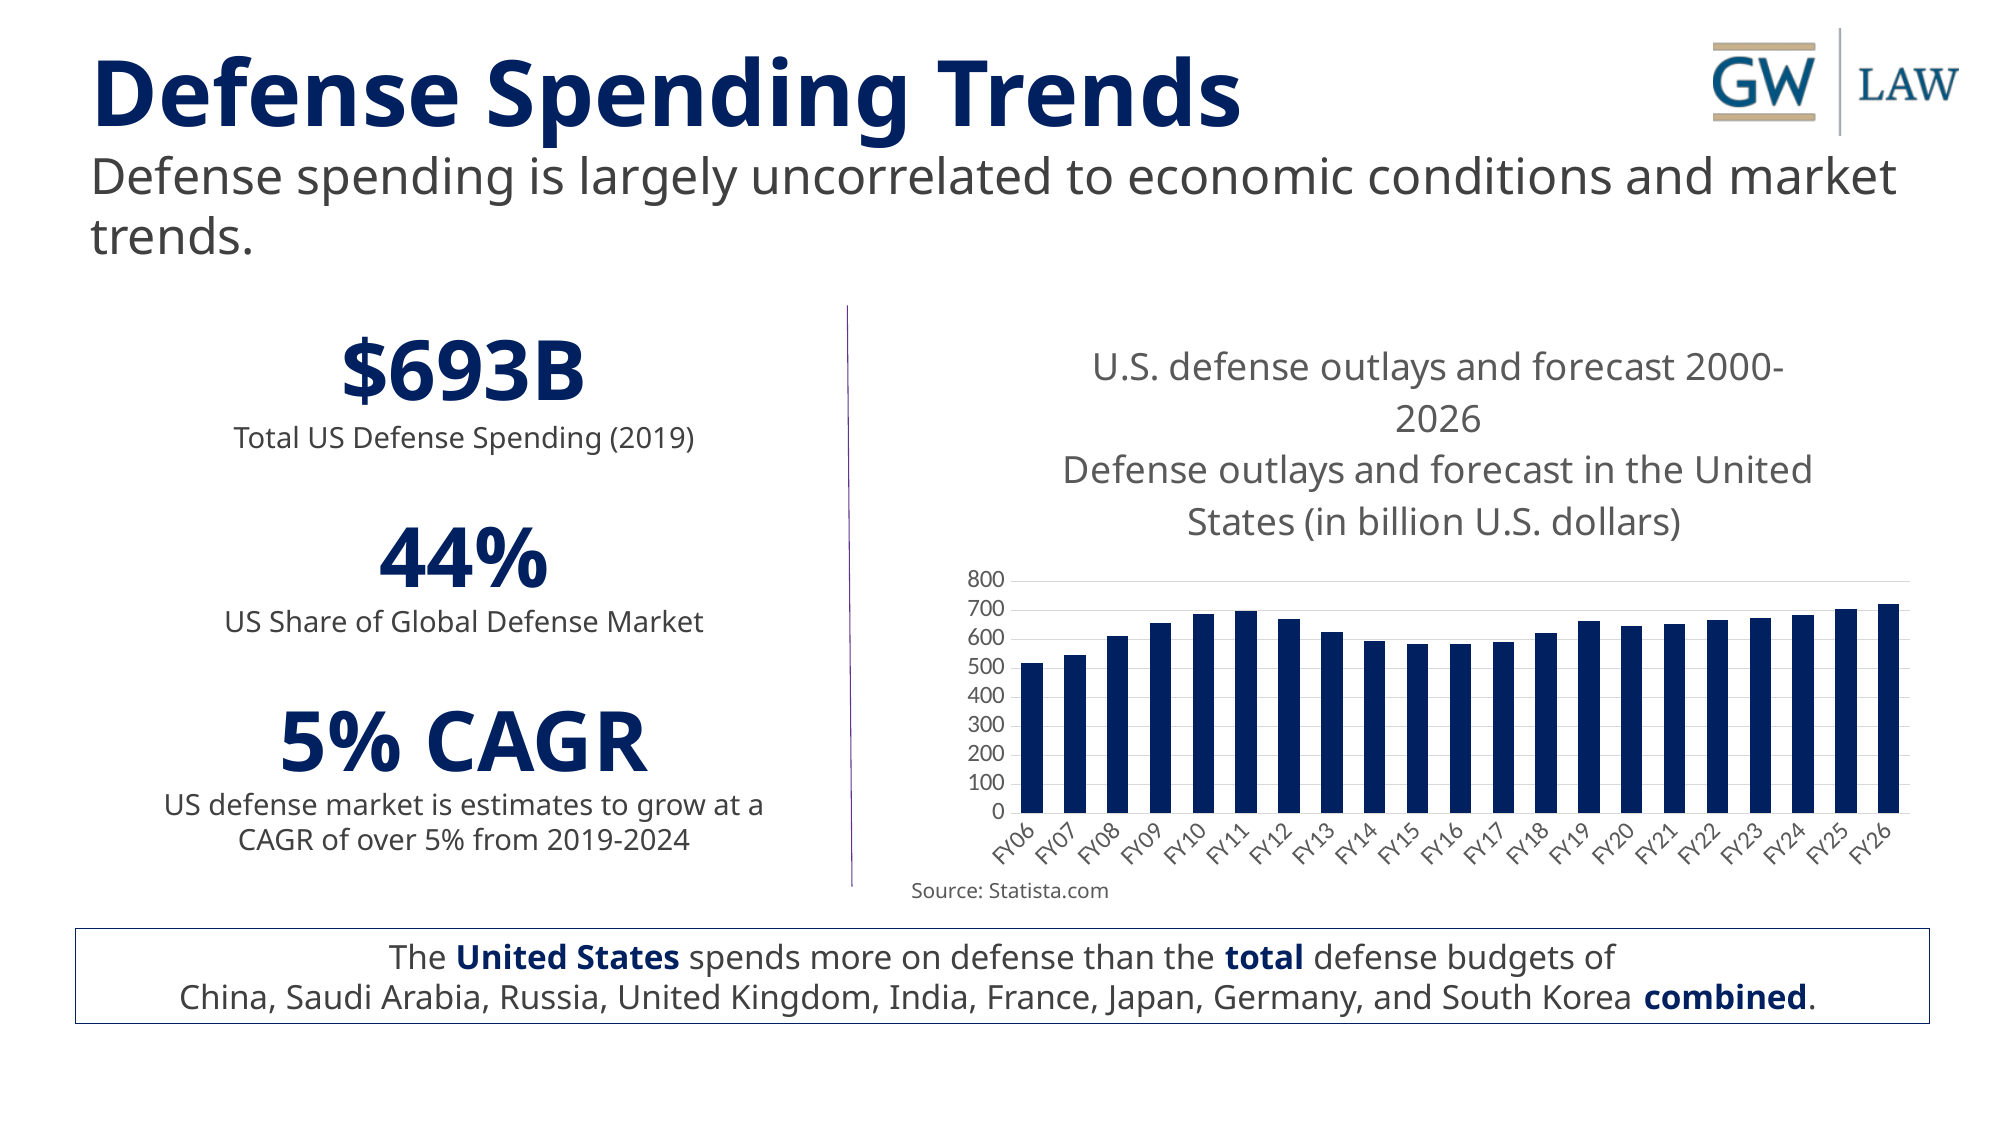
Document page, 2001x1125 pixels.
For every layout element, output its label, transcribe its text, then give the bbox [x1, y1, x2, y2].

text_box 5% CAGR [265, 681, 664, 778]
text_box $693B [326, 310, 602, 412]
text_box Source: Statista.com [896, 870, 1130, 911]
text_box US Share of Global Defense Market [209, 595, 719, 646]
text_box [847, 305, 852, 887]
picture [1713, 28, 1959, 136]
text_box Total US Defense Spending (2019) [218, 412, 710, 463]
text_box Defense Spending Trends Defense spending is largely uncorrelated to economic conditions and market trends. [75, 27, 1985, 272]
text_box 44% [364, 497, 564, 595]
text_box US defense market is estimates to grow at a CAGR of over 5% from 2019-2024 [141, 778, 787, 864]
chart [947, 309, 1930, 883]
text_box The United States spends more on defense than the total defense budgets of China, Saudi Arabia, Russia, United Kingdom, India, France, Japan, Germany, and South Korea combined. [75, 928, 1930, 1024]
